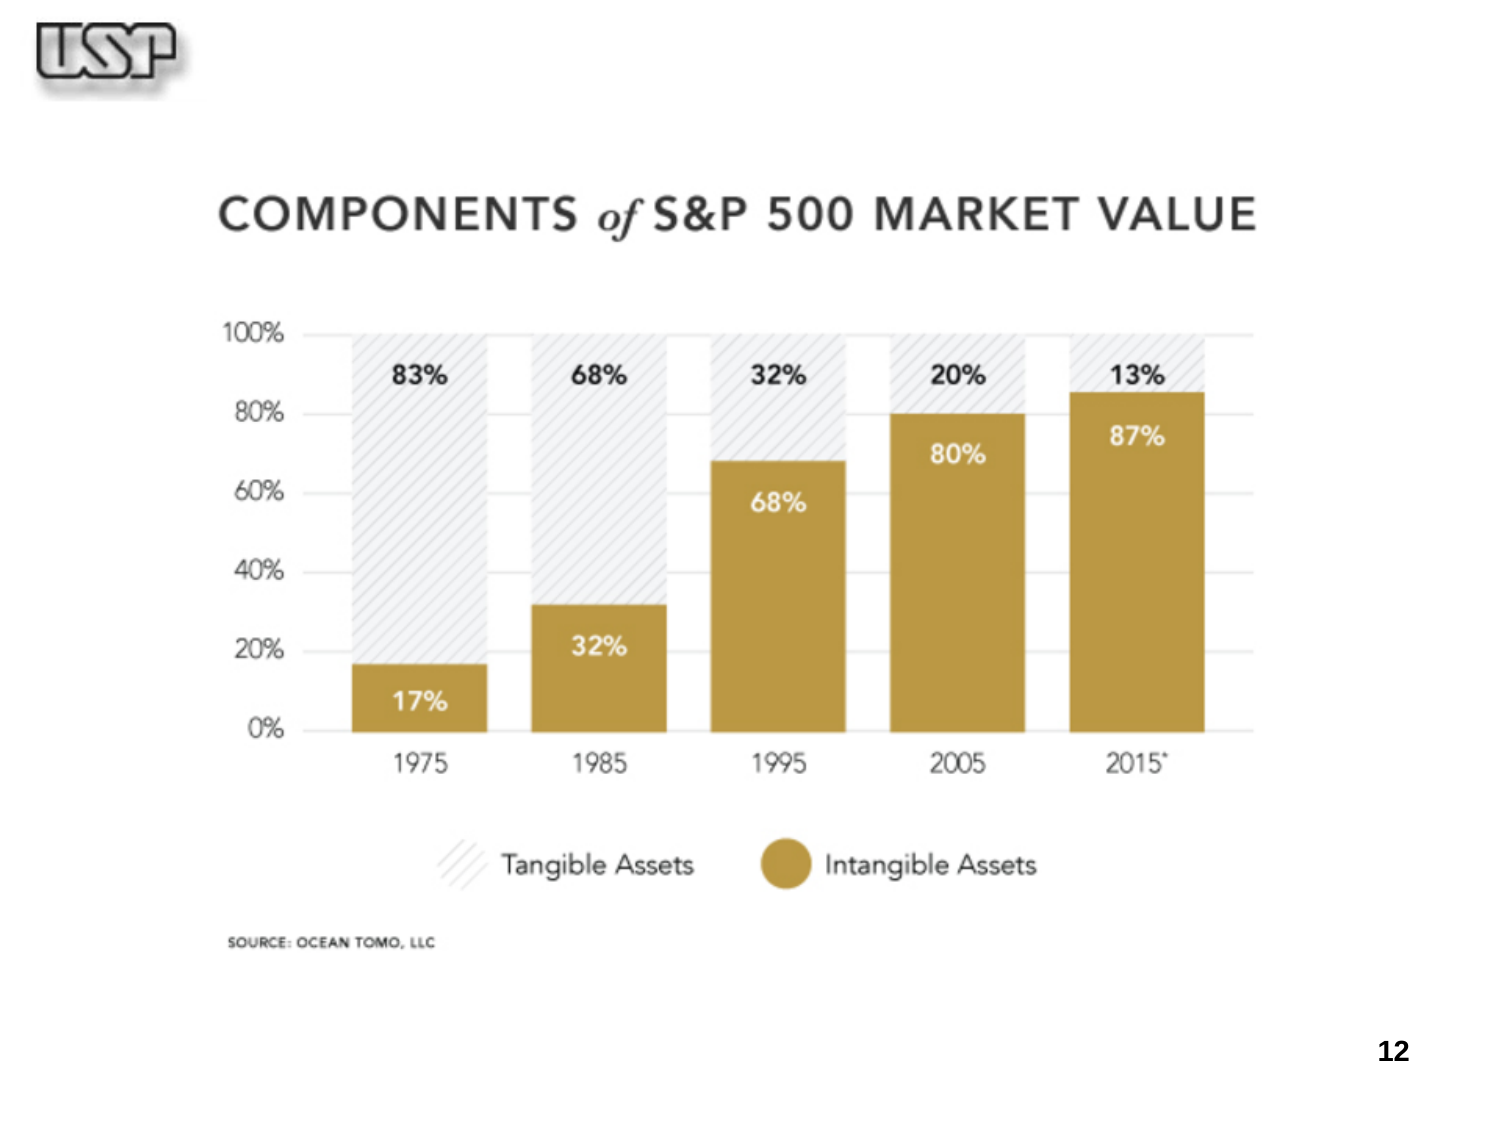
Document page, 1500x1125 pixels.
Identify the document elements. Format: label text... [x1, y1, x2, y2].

slide_number 12 [1074, 1024, 1426, 1103]
picture [168, 142, 1332, 983]
picture [8, 4, 207, 105]
